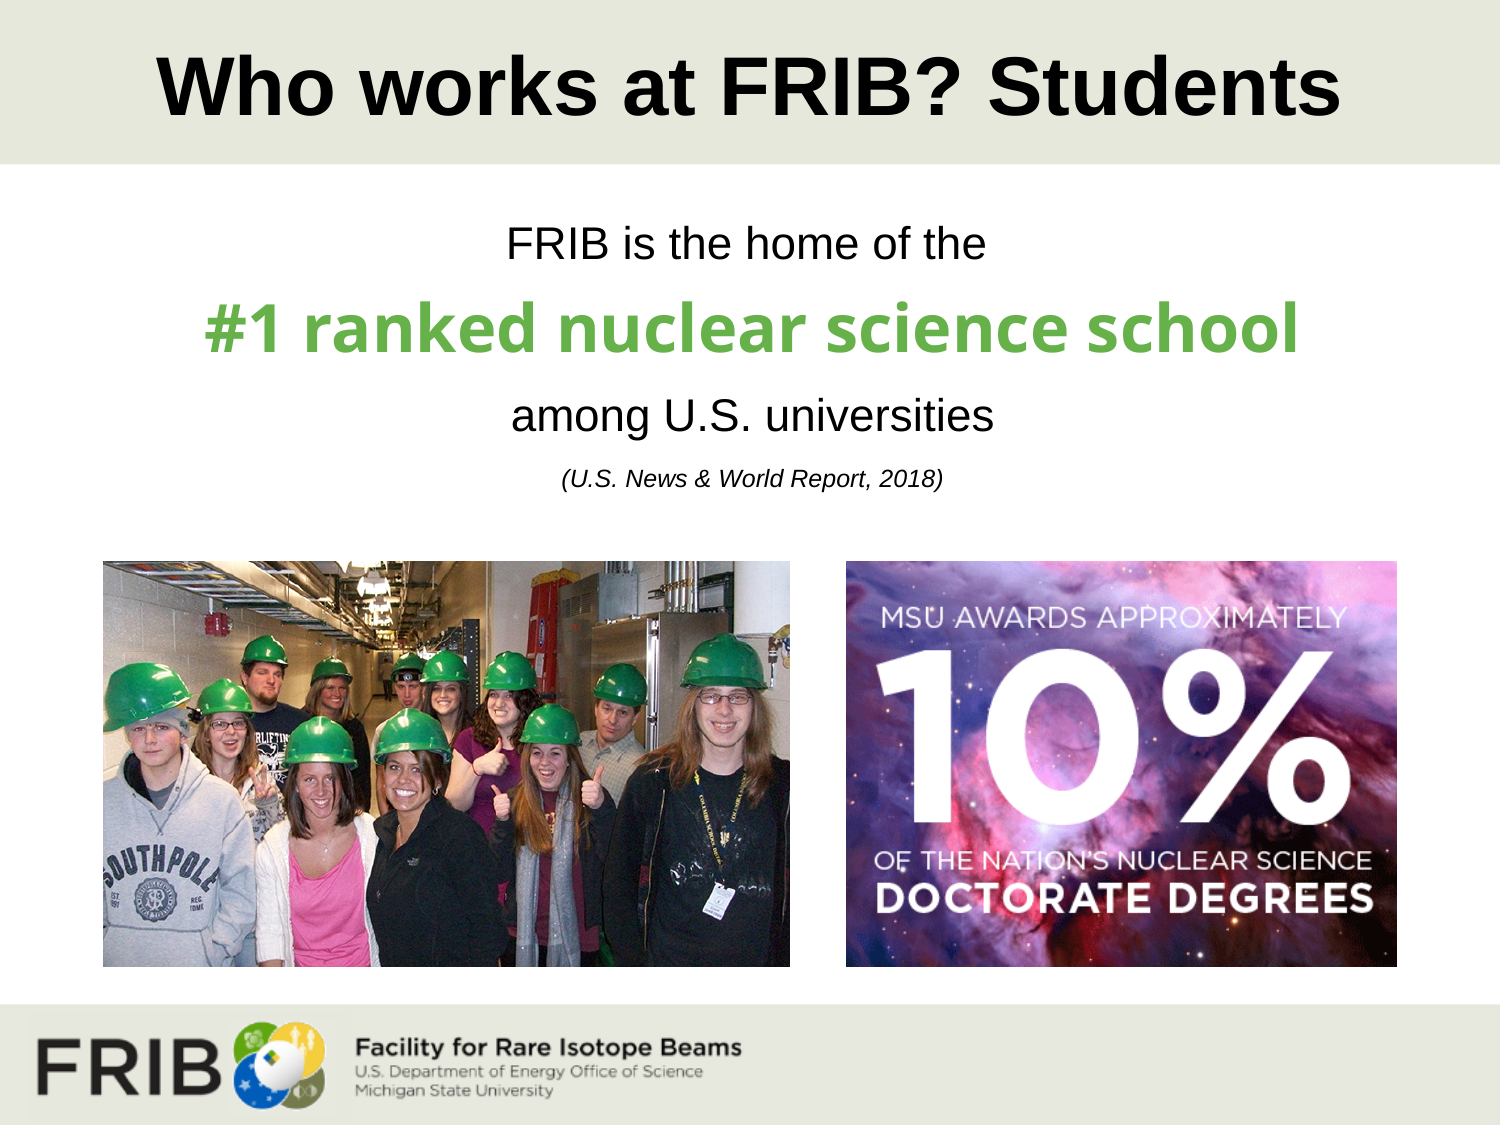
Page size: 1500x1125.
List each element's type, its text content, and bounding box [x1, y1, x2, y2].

text_box FRIB is the home of the #1 ranked nuclear science school among U.S. universities (U.S. News & World Report, 2018) [77, 212, 1429, 608]
title Who works at FRIB? Students [103, 37, 1397, 212]
picture [0, 165, 1500, 1125]
